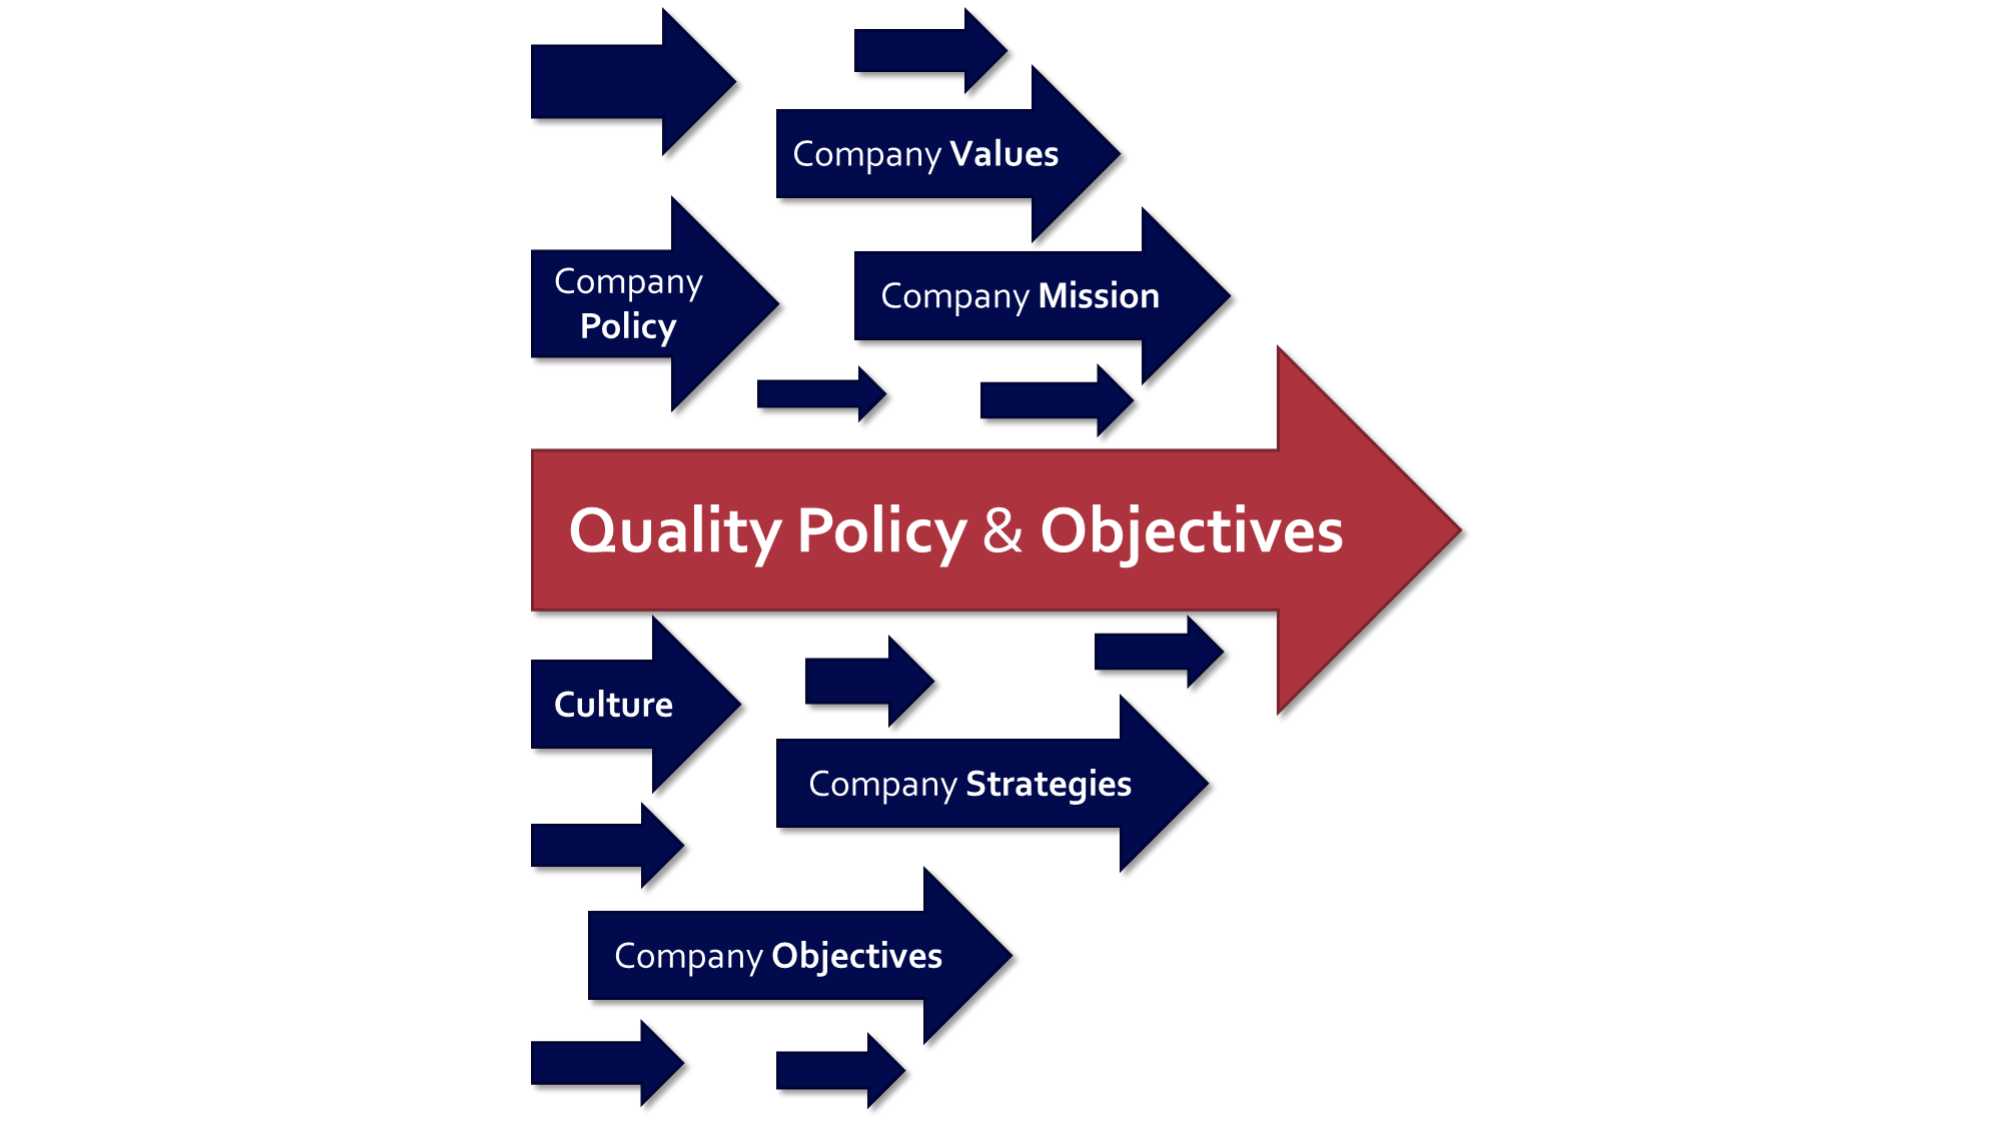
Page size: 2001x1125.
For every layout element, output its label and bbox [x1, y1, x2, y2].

picture [523, 2, 1476, 1122]
